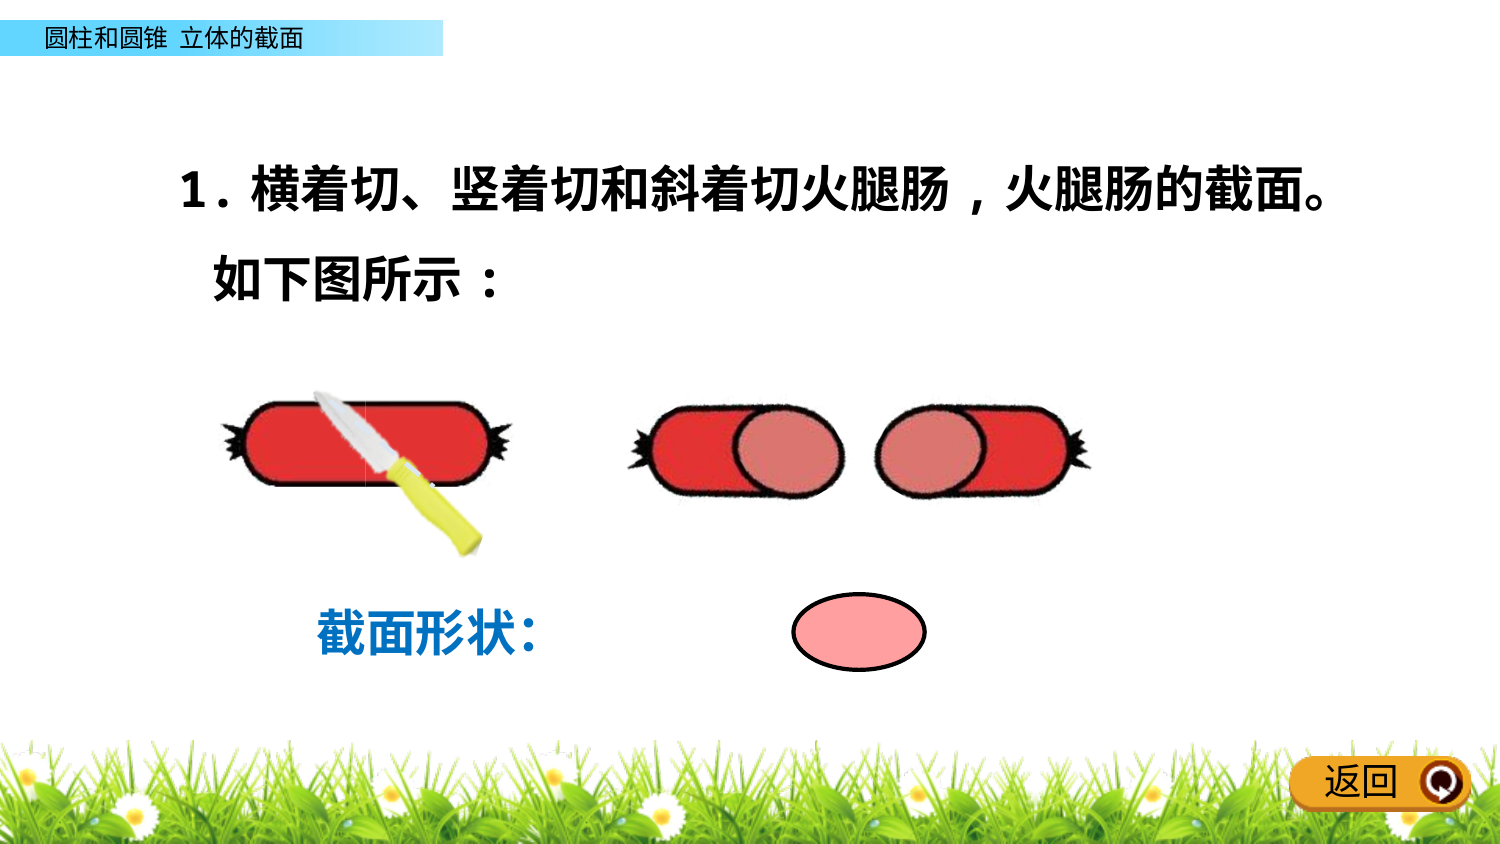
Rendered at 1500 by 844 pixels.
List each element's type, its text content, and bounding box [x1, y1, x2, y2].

picture [0, 740, 1500, 844]
text_box 截面形状： [301, 594, 581, 669]
picture [603, 338, 859, 572]
text_box 1.横着切、竖着切和斜着切火腿肠,火腿肠的截面。 如下图所示: [119, 120, 1500, 315]
picture [861, 338, 1116, 572]
picture [334, 368, 516, 576]
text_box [309, 280, 420, 585]
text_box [1288, 750, 1471, 812]
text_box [329, 400, 435, 488]
text_box [791, 592, 927, 672]
picture [213, 379, 309, 506]
